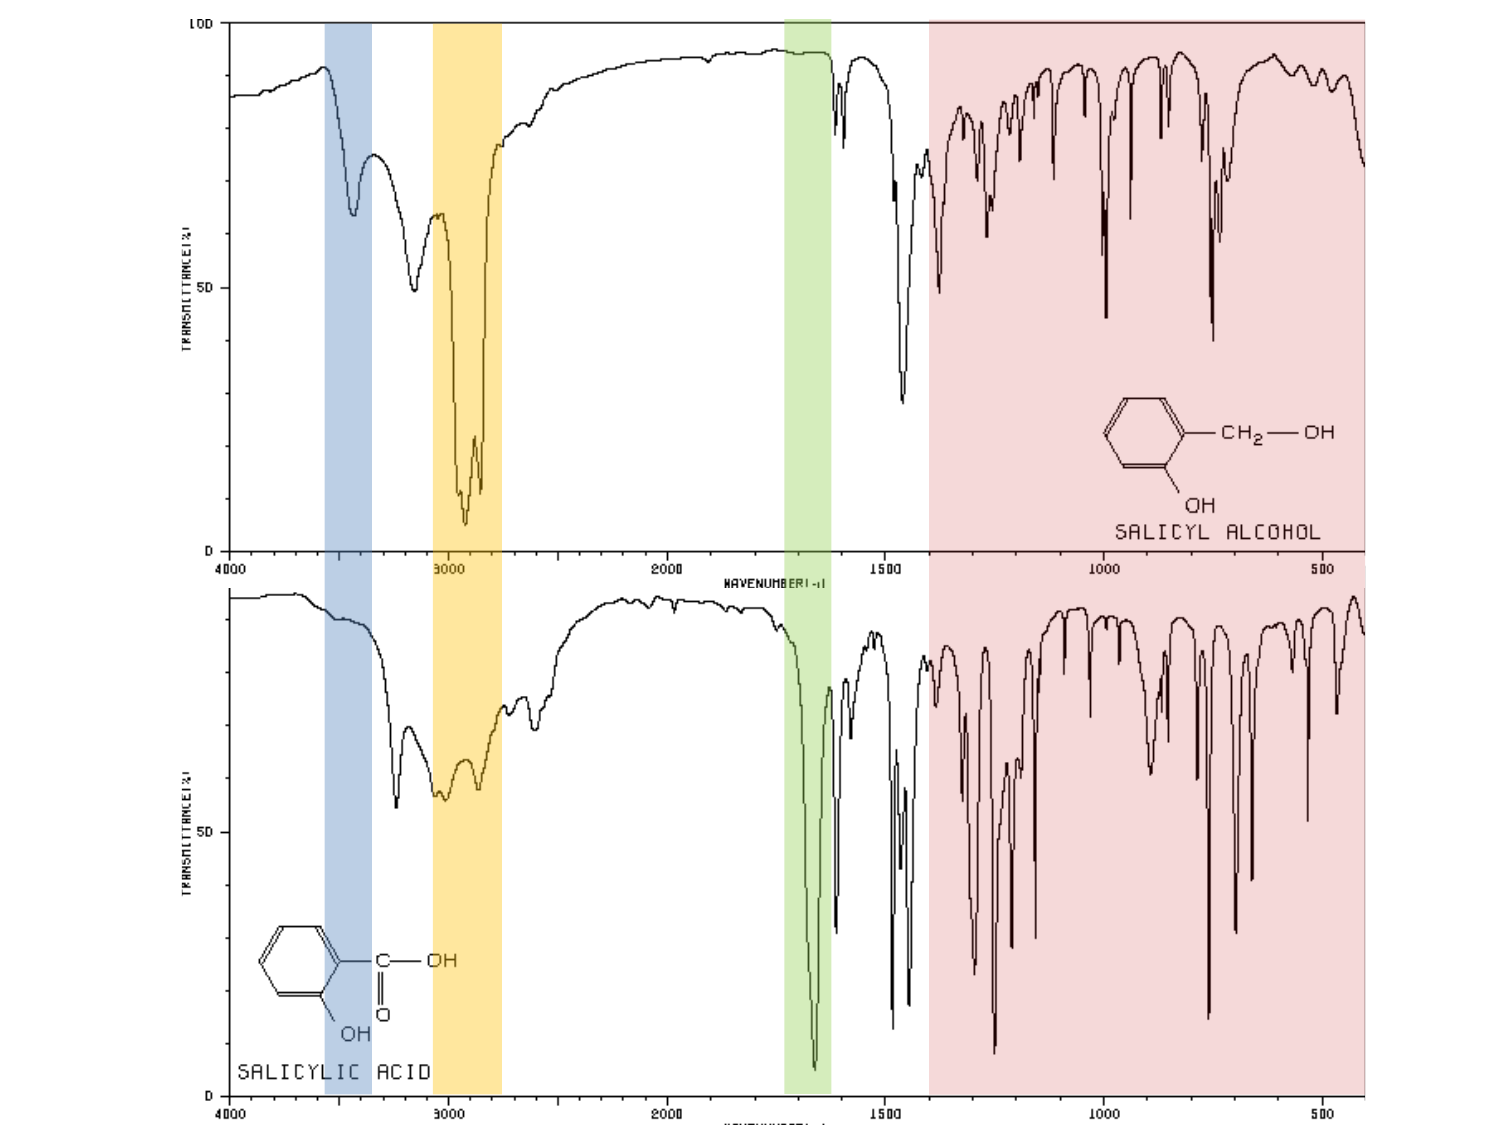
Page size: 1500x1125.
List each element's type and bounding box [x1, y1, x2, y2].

picture [181, 18, 1366, 1125]
